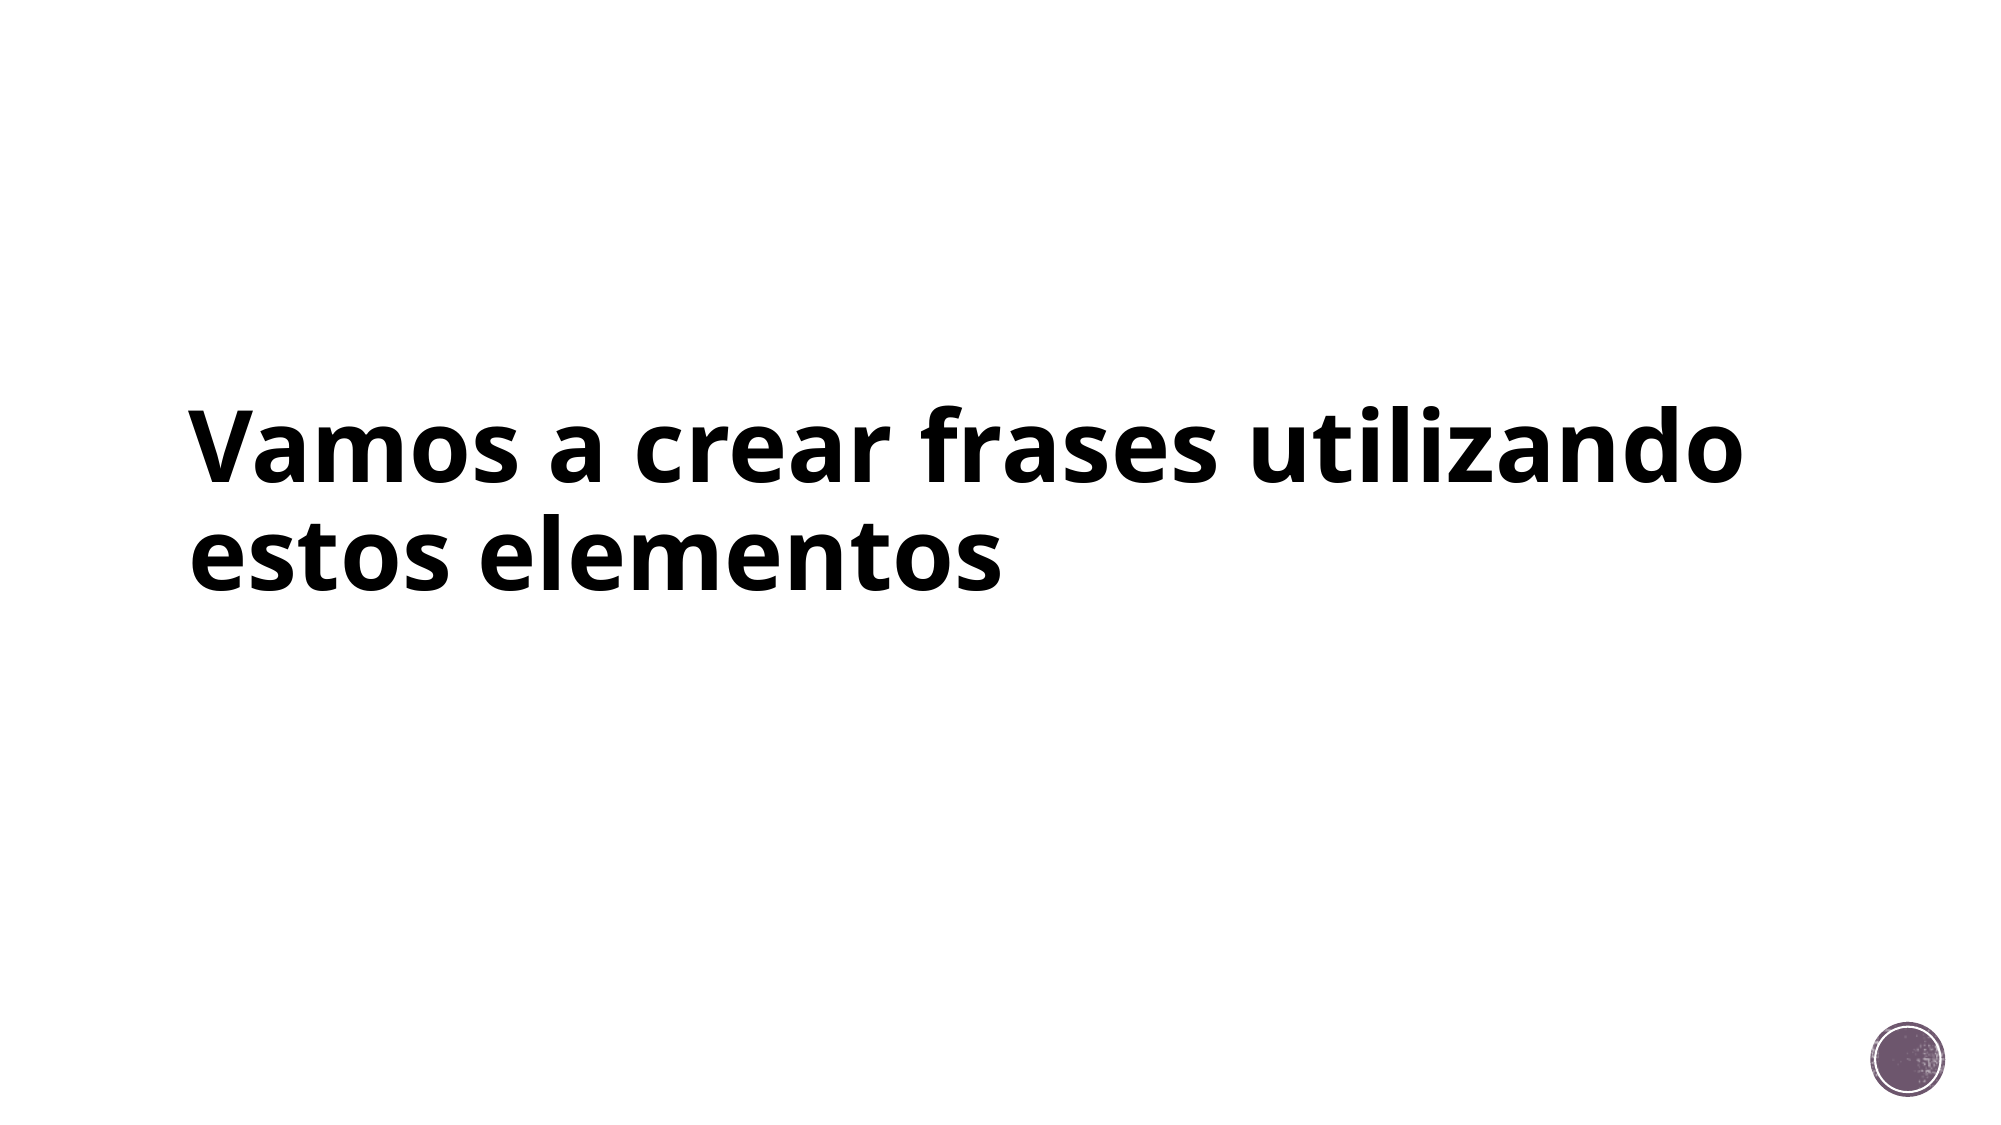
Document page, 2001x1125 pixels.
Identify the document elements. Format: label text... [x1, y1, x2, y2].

title Vamos a crear frases utilizando estos elementos [173, 372, 1824, 637]
